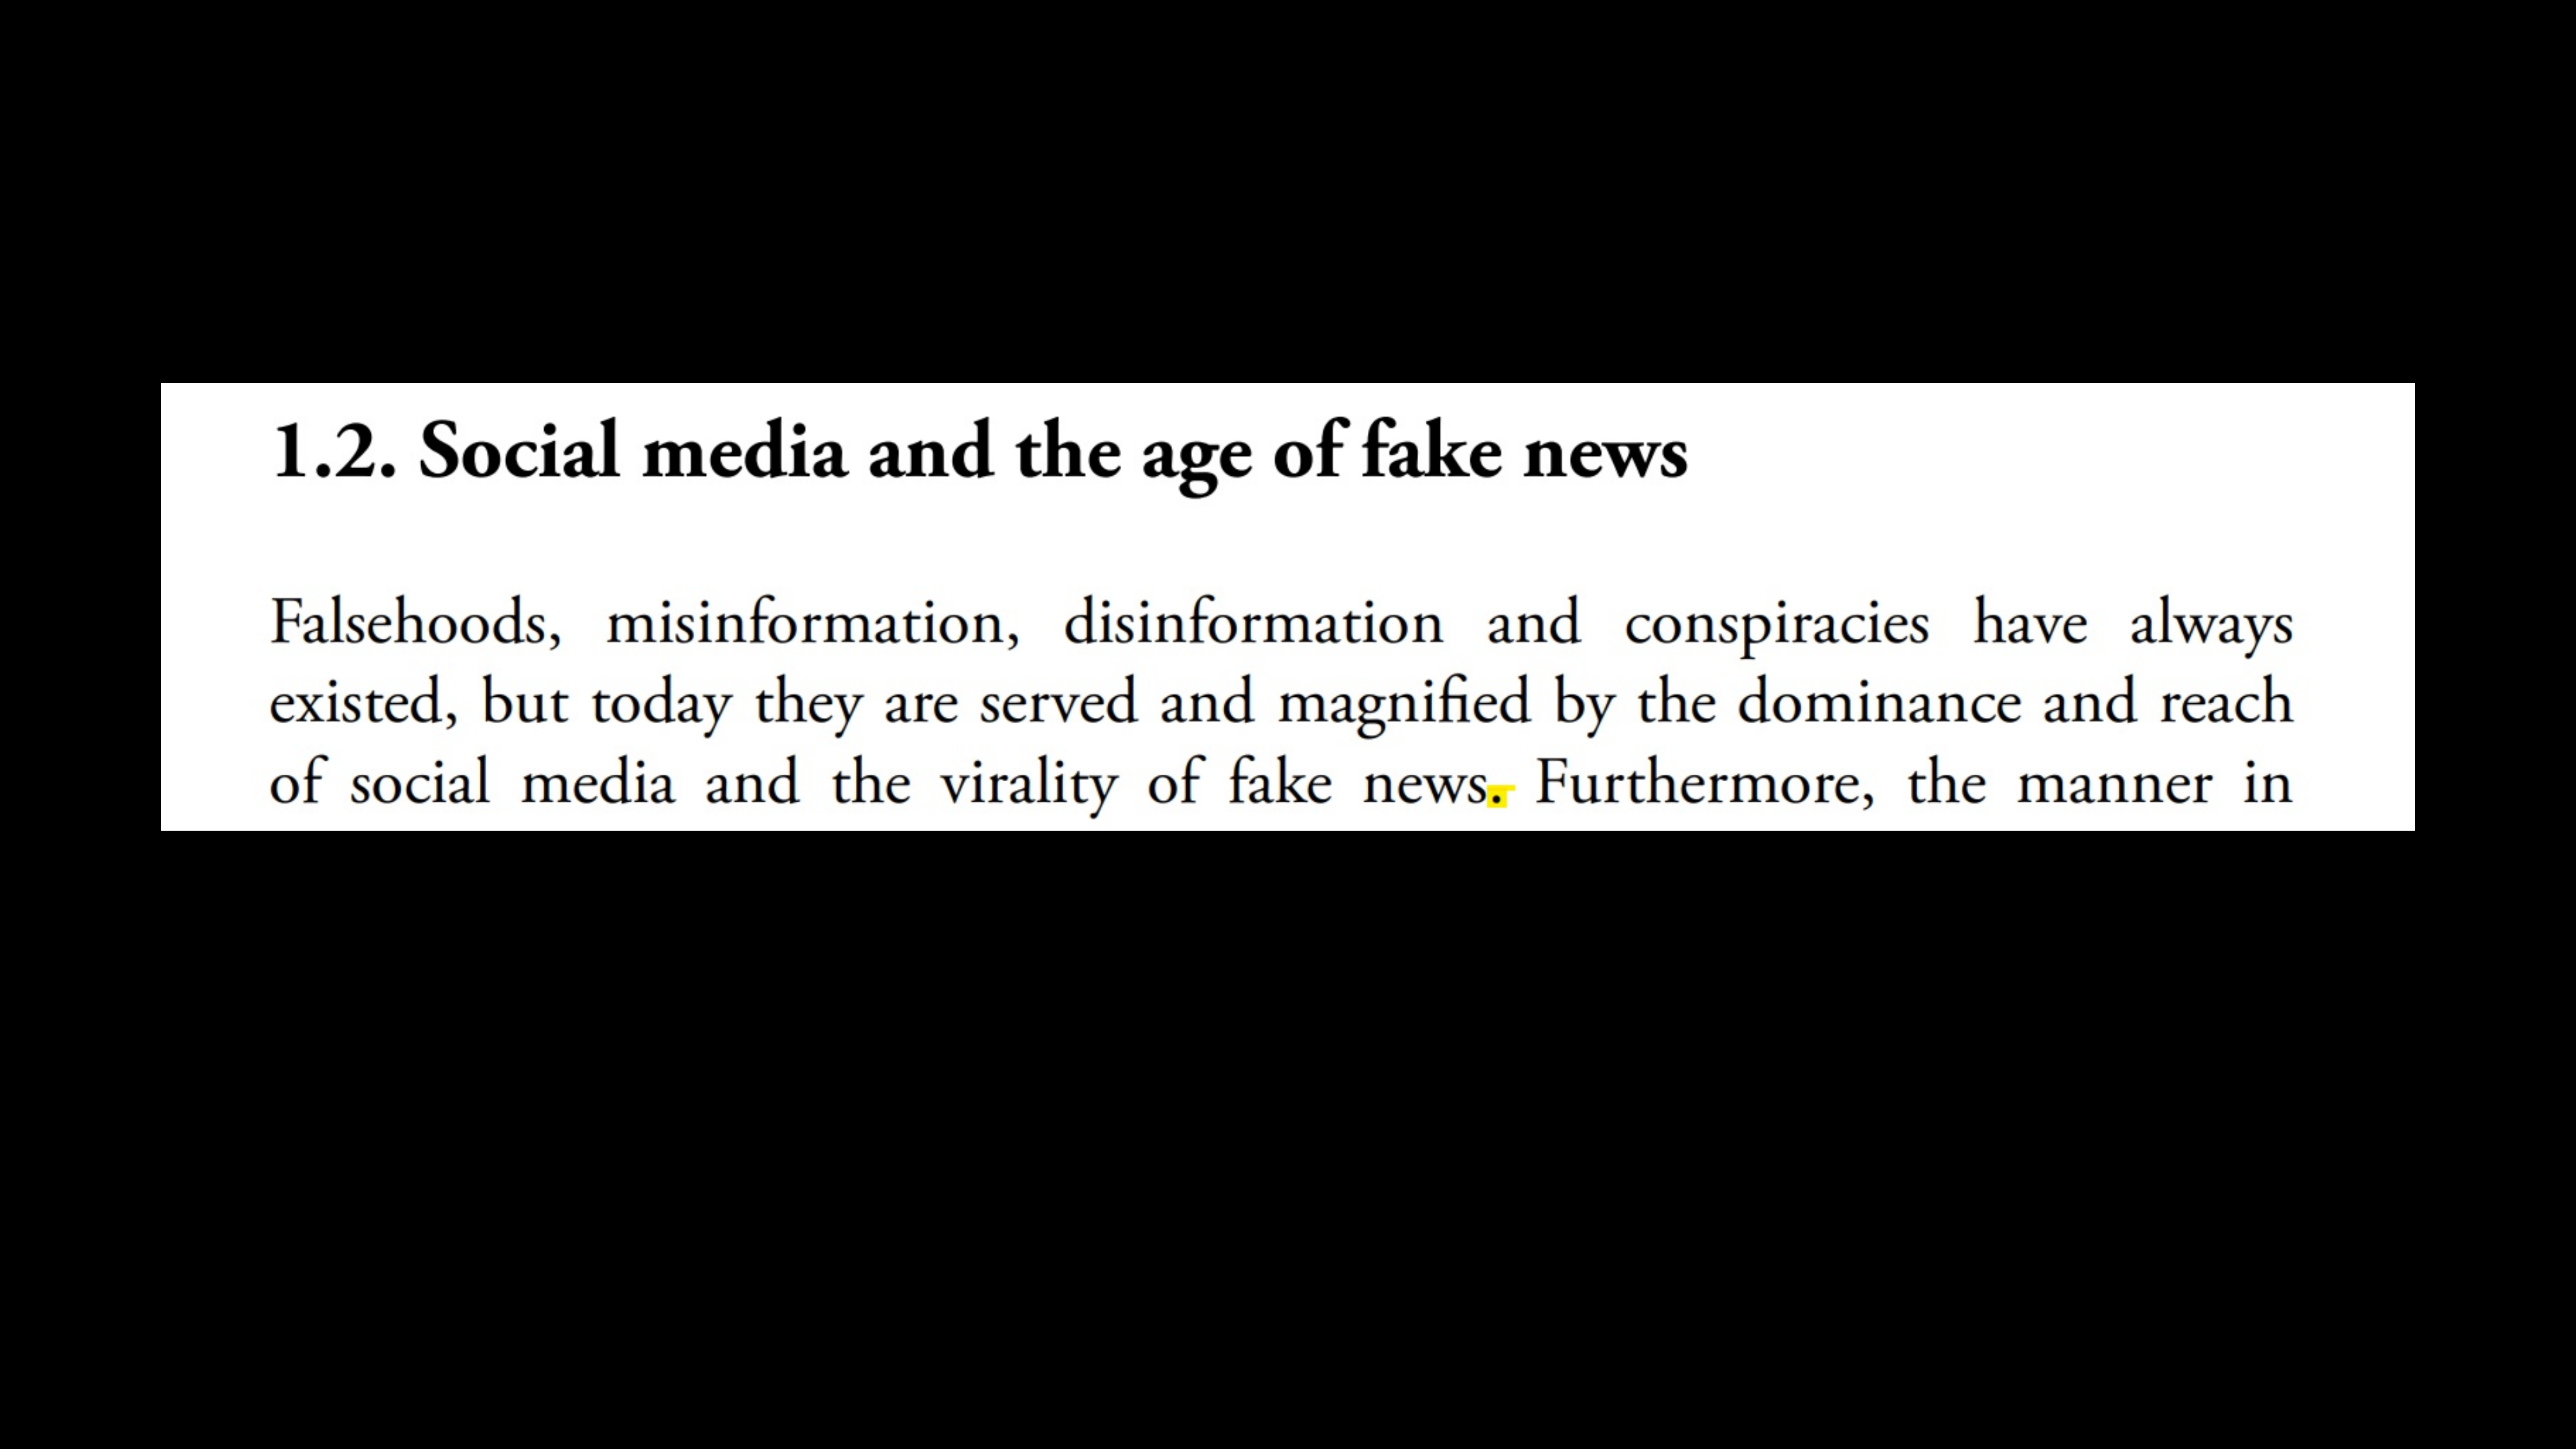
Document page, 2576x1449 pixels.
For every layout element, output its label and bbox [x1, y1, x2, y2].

picture [160, 383, 2416, 831]
